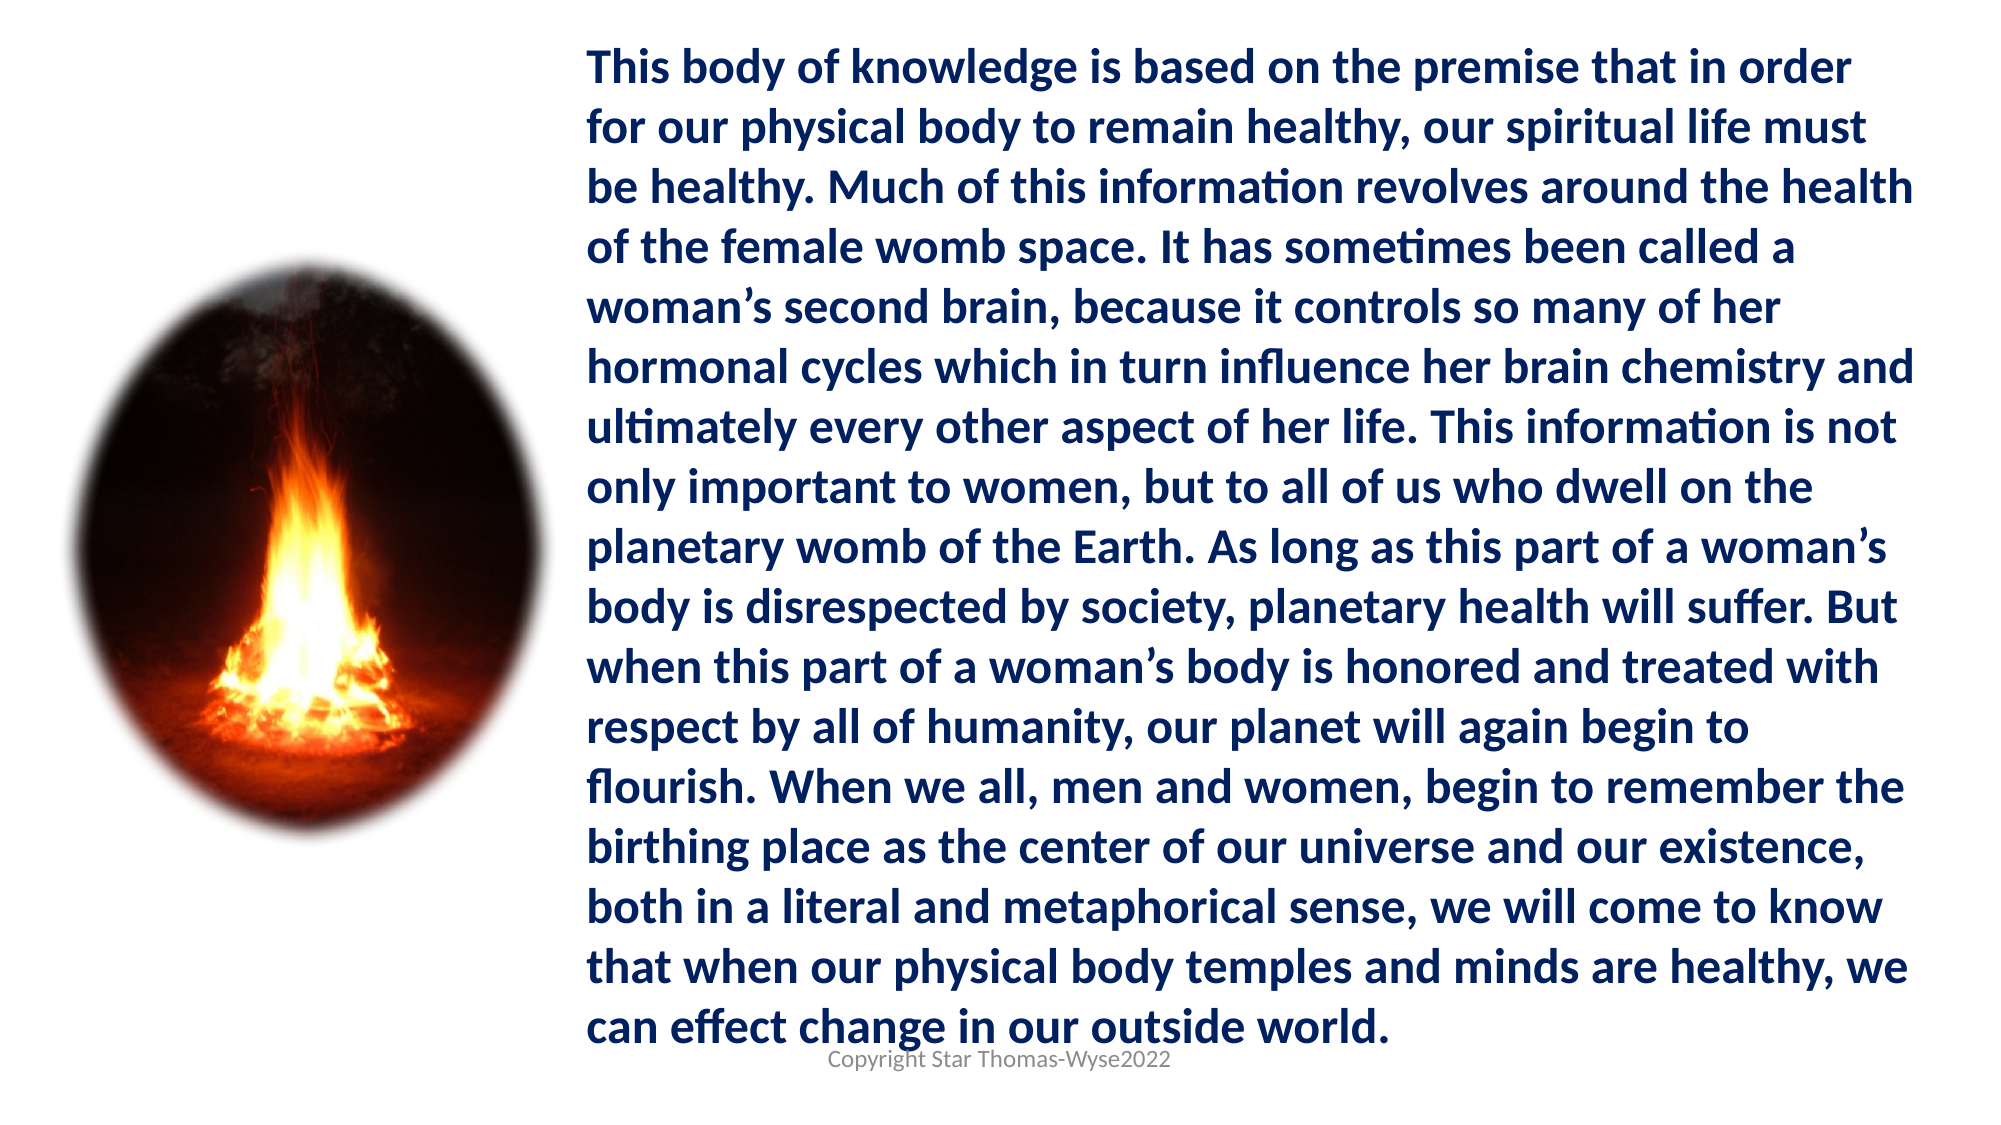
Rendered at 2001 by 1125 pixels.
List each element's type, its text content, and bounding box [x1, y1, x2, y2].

footer Copyright Star Thomas-Wyse2022 [662, 1042, 1338, 1103]
picture [57, 247, 557, 850]
text_box This body of knowledge is based on the premise that in order for our physical body to remain healthy, our spiritual life must be healthy. Much of this information revolves around the health of the female womb space. It has sometimes been called a woman’s second brain, because it controls so many of her hormonal cycles which in turn influence her brain chemistry and ultimately every other aspect of her life. This information is not only important to women, but to all of us who dwell on the planetary womb of the Earth. As long as this part of a woman’s body is disrespected by society, planetary health will suffer. But when this part of a woman’s body is honored and treated with respect by all of humanity, our planet will again begin to flourish. When we all, men and women, begin to remember the birthing place as the center of our universe and our existence, both in a literal and metaphorical sense, we will come to know that when our physical body temples and minds are healthy, we can effect change in our outside world. [571, 26, 1938, 1061]
